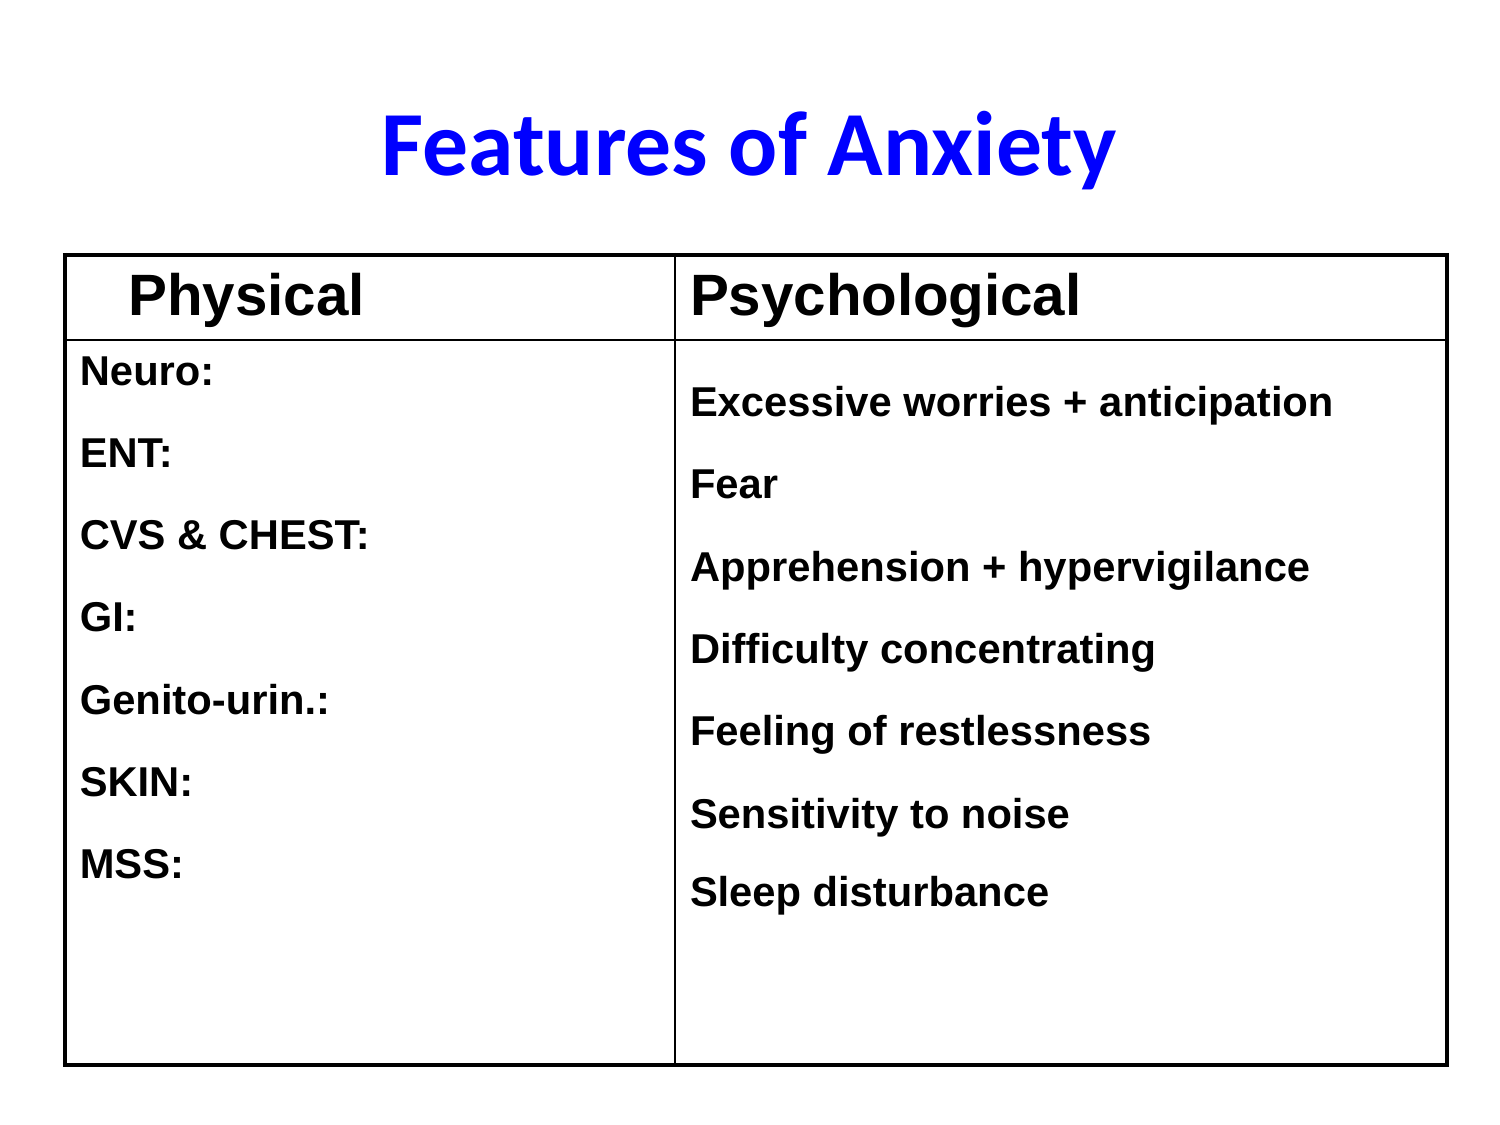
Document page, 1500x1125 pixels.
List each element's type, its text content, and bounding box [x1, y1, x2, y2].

table_cell Excessive worries + anticipation Fear Apprehension + hypervigilance Difficulty concentrating Feeling of restlessness Sensitivity to noise Sleep disturbance [676, 341, 1445, 1063]
table_header Psychological [676, 257, 1445, 339]
table_header Physical [67, 257, 674, 339]
table_cell Neuro: ENT: CVS & CHEST: GI: Genito-urin.: SKIN: MSS: [67, 341, 674, 1063]
title Features of Anxiety [75, 45, 1425, 233]
